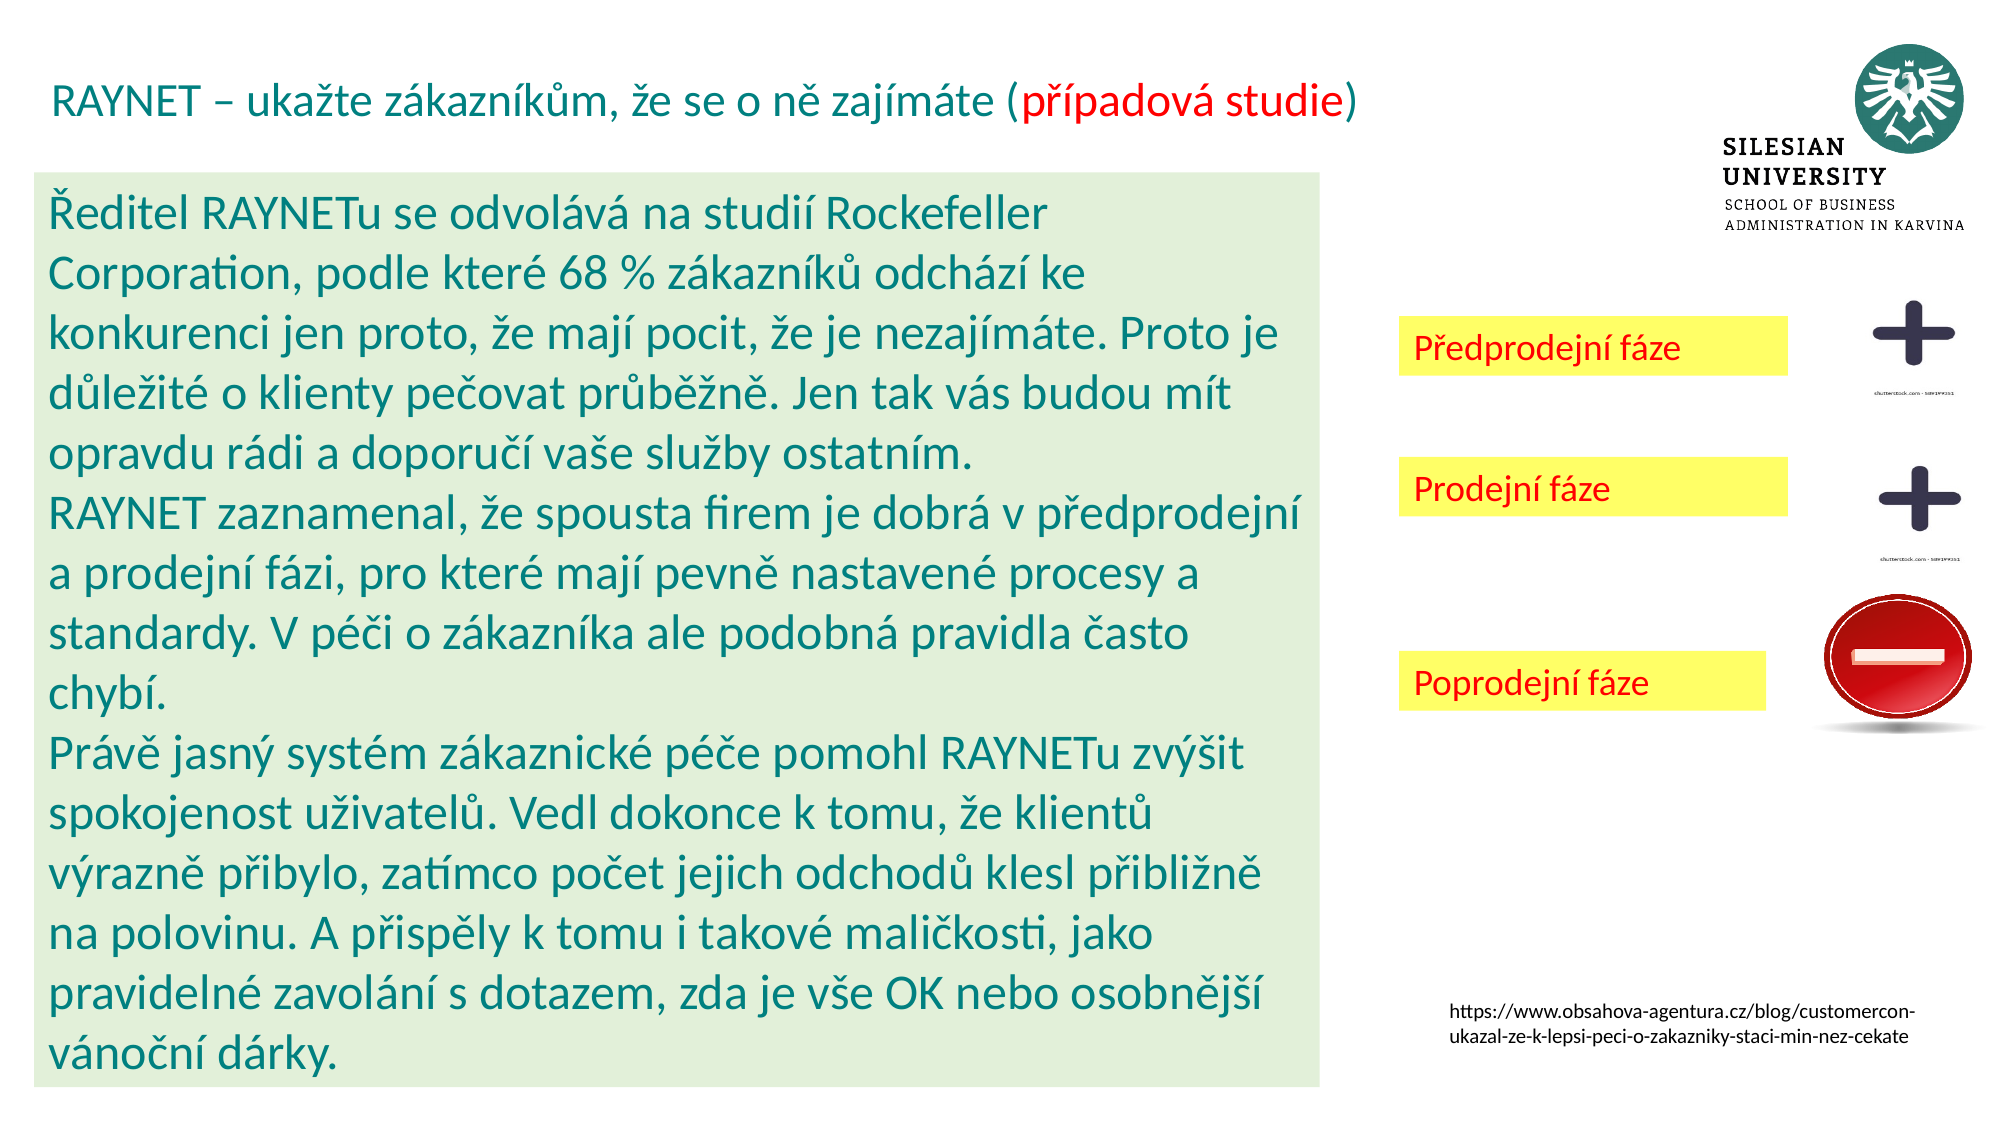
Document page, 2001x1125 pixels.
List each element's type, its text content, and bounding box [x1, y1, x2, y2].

text_box Ředitel RAYNETu se odvolává na studií Rockefeller Corporation, podle které 68 % zákazníků odchází ke konkurenci jen proto, že mají pocit, že je nezajímáte. Proto je důležité o klienty pečovat průběžně. Jen tak vás budou mít opravdu rádi a doporučí vaše služby ostatním. RAYNET zaznamenal, že spousta firem je dobrá v předprodejní a prodejní fázi, pro které mají pevně nastavené procesy a standardy. V péči o zákazníka ale podobná pravidla často chybí. Právě jasný systém zákaznické péče pomohl RAYNETu zvýšit spokojenost uživatelů. Vedl dokonce k tomu, že klientů výrazně přibylo, zatímco počet jejich odchodů klesl přibližně na polovinu. A přispěly k tomu i takové maličkosti, jako pravidelné zavolání s dotazem, zda je vše OK nebo osobnější vánoční dárky. [34, 172, 1320, 1088]
text_box Prodejní fáze [1399, 456, 1788, 517]
title RAYNET – ukažte zákazníkům, že se o ně zajímáte (případová studie) [36, 0, 1411, 218]
text_box https://www.obsahova-agentura.cz/blog/customercon-ukazal-ze-k-lepsi-peci-o-zakazniky-staci-min-nez-cekate [1434, 990, 1944, 1055]
picture [1849, 442, 1990, 563]
picture [1723, 44, 1964, 230]
picture [1807, 594, 1990, 734]
text_box Předprodejní fáze [1399, 316, 1788, 376]
text_box Poprodejní fáze [1399, 650, 1767, 711]
picture [1843, 277, 1984, 397]
